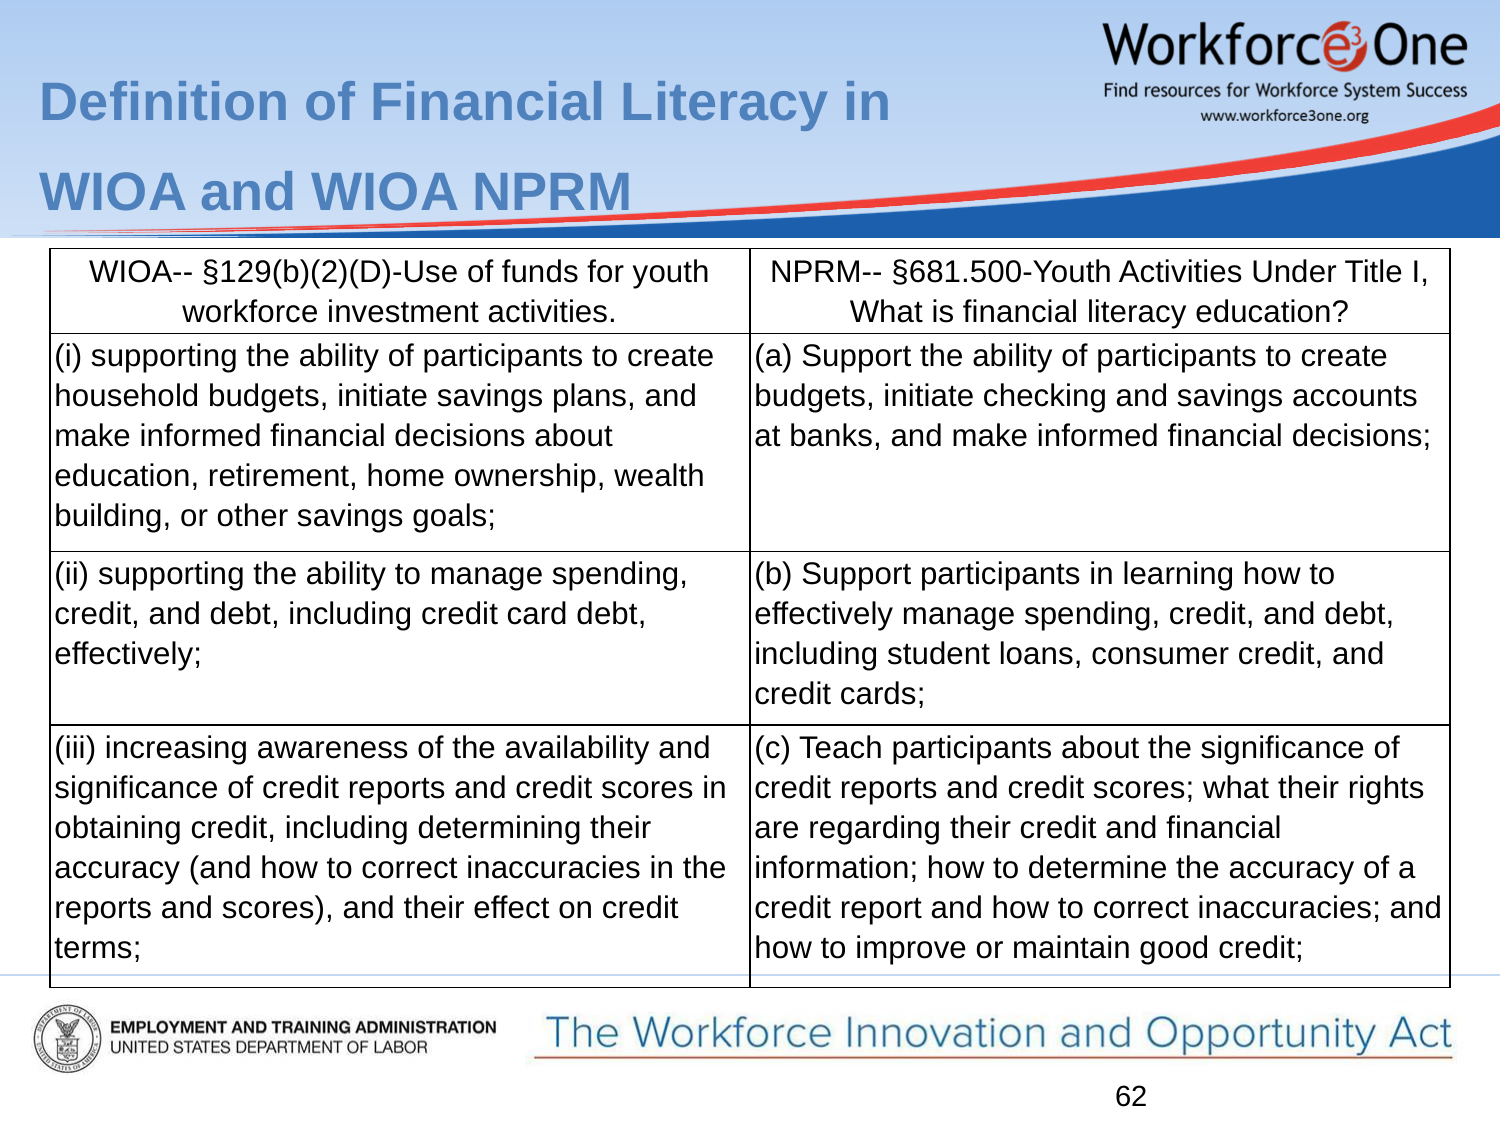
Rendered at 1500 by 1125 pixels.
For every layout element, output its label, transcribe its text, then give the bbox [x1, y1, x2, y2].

table_cell (a) Support the ability of participants to create budgets, initiate checking and savings accounts at banks, and make informed financial decisions; [751, 334, 1449, 551]
table_header NPRM-- §681.500-Youth Activities Under Title I, What is financial literacy education? [751, 249, 1449, 333]
slide_number 62 [1100, 1065, 1450, 1125]
table_header WIOA-- §129(b)(2)(D)-Use of funds for youth workforce investment activities. [51, 249, 749, 333]
table_cell (b) Support participants in learning how to effectively manage spending, credit, and debt, including student loans, consumer credit, and credit cards; [751, 552, 1449, 724]
picture [31, 999, 500, 1075]
text_box Definition of Financial Literacy in WIOA and WIOA NPRM [24, 32, 1100, 213]
picture [0, 1, 1500, 238]
picture [525, 999, 1466, 1068]
table_cell (iii) increasing awareness of the availability and significance of credit reports and credit scores in obtaining credit, including determining their accuracy (and how to correct inaccuracies in the reports and scores), and their effect on credit terms; [51, 726, 749, 987]
table_cell (ii) supporting the ability to manage spending, credit, and debt, including credit card debt, effectively; [51, 552, 749, 724]
table_cell (i) supporting the ability of participants to create household budgets, initiate savings plans, and make informed financial decisions about education, retirement, home ownership, wealth building, or other savings goals; [51, 334, 749, 551]
table_cell (c) Teach participants about the significance of credit reports and credit scores; what their rights are regarding their credit and financial information; how to determine the accuracy of a credit report and how to correct inaccuracies; and how to improve or maintain good credit; [751, 726, 1449, 987]
